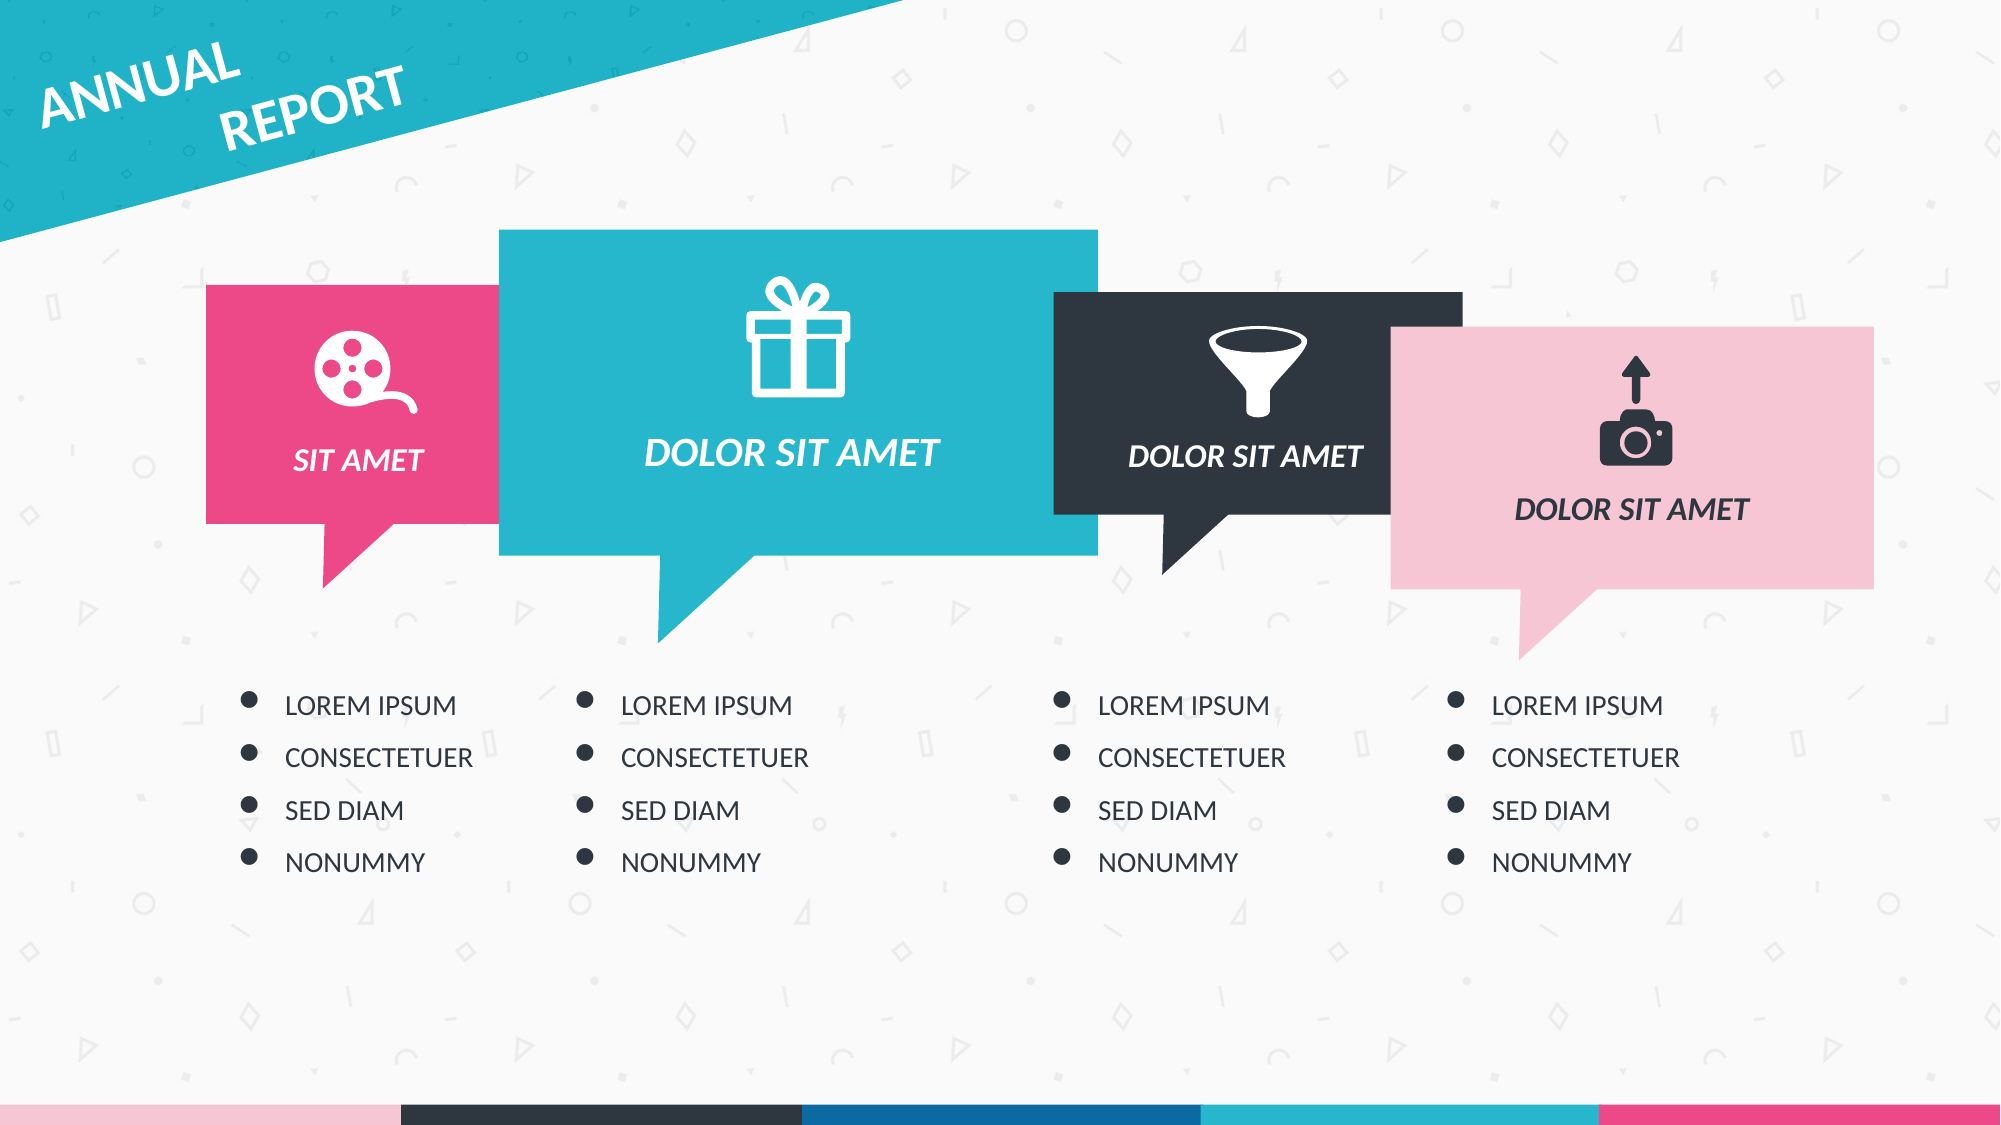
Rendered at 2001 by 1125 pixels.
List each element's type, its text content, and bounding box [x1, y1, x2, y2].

text_box [314, 330, 418, 414]
text_box SIT AMET [278, 430, 439, 486]
text_box LOREM IPSUM CONSECTETUER SED DIAM NONUMMY [1036, 661, 1322, 886]
picture [0, 0, 2001, 1125]
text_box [0, 1104, 2000, 1125]
text_box [1053, 292, 1463, 575]
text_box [1599, 355, 1673, 466]
text_box LOREM IPSUM CONSECTETUER SED DIAM NONUMMY [223, 661, 509, 886]
text_box [206, 284, 498, 589]
text_box [1209, 325, 1308, 418]
text_box ANNUAL REPORT [10, 0, 433, 220]
text_box [746, 276, 851, 398]
text_box [0, 0, 904, 243]
text_box DOLOR SIT AMET [1113, 426, 1378, 482]
text_box [498, 229, 1098, 644]
text_box [1390, 326, 1874, 661]
text_box LOREM IPSUM CONSECTETUER SED DIAM NONUMMY [559, 661, 845, 886]
text_box DOLOR SIT AMET [1499, 480, 1765, 535]
text_box LOREM IPSUM CONSECTETUER SED DIAM NONUMMY [1430, 661, 1715, 886]
text_box DOLOR SIT AMET [629, 417, 955, 483]
